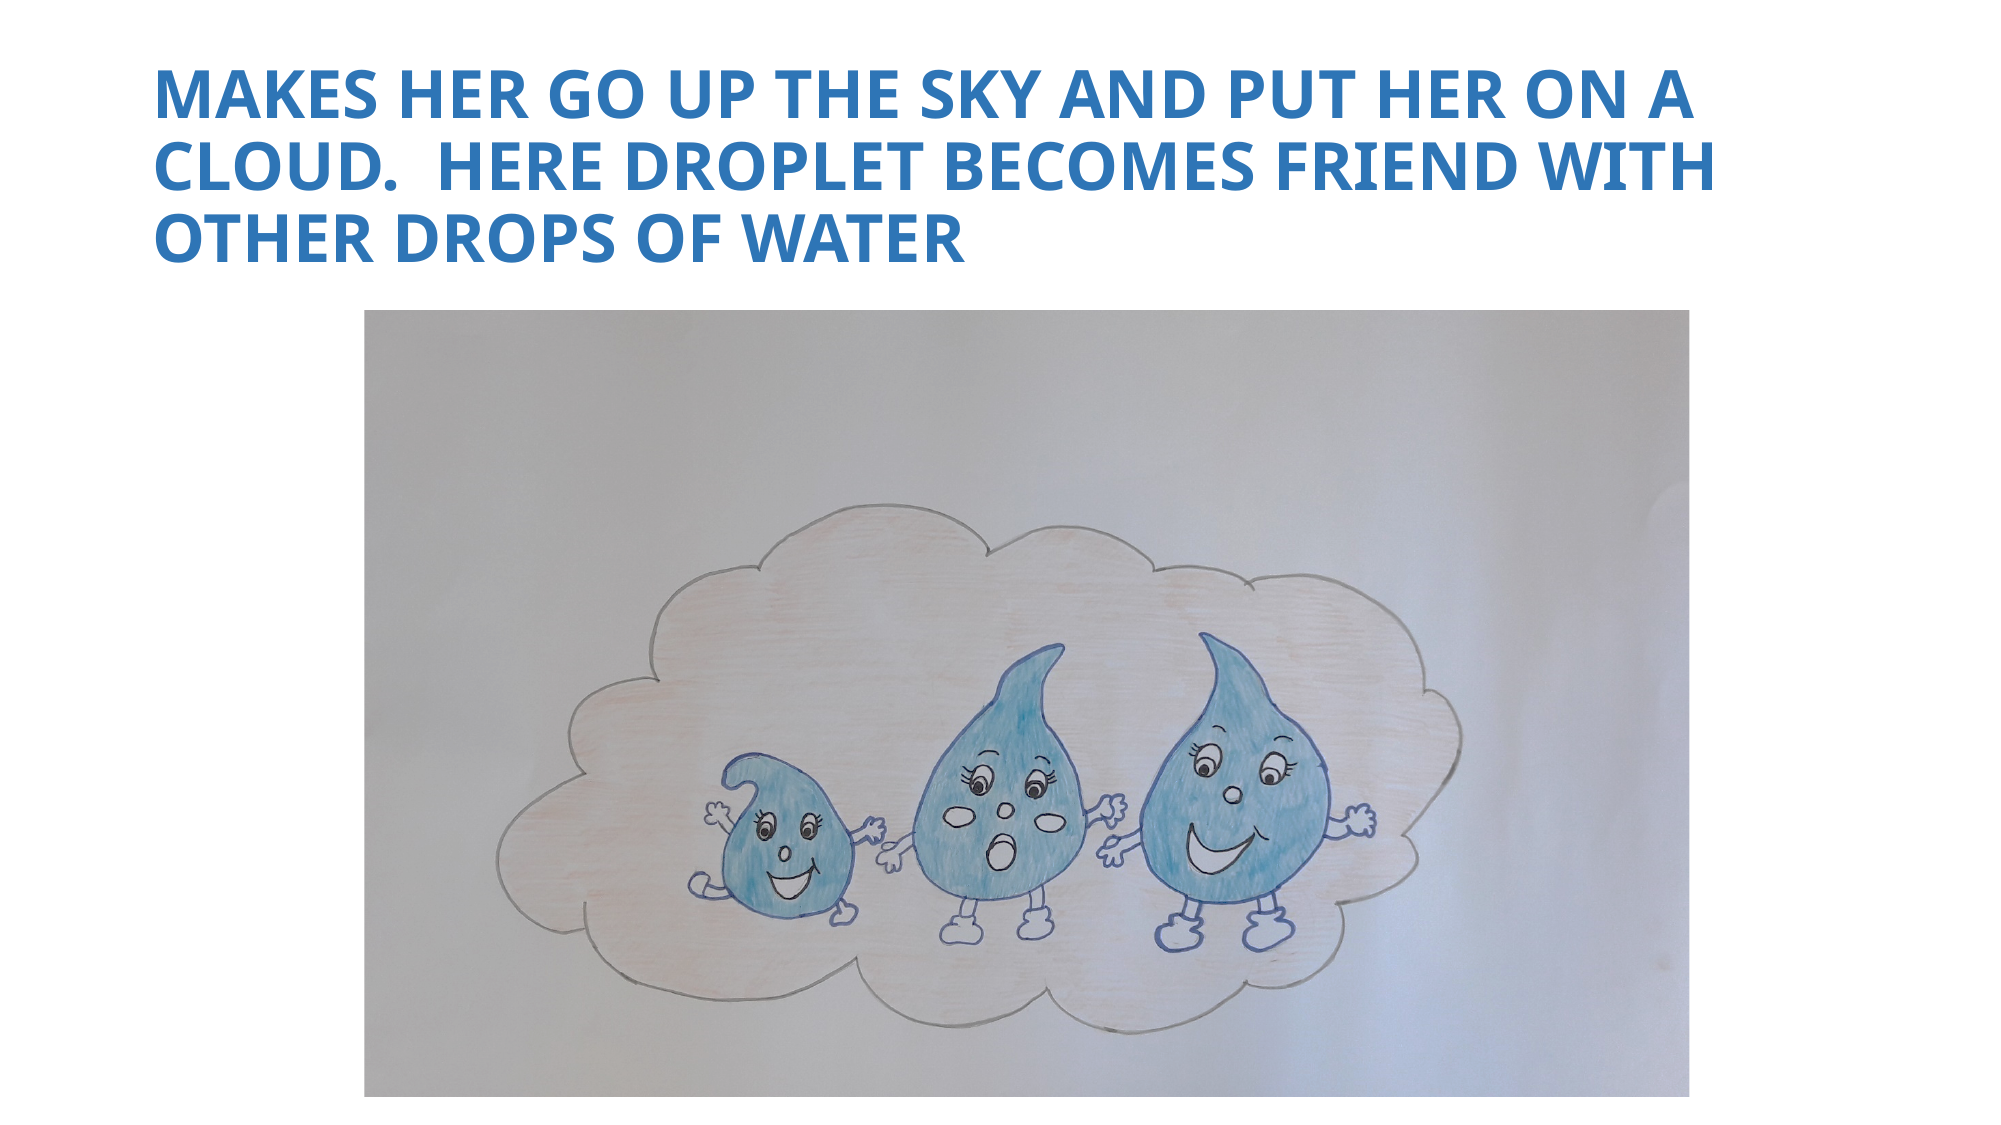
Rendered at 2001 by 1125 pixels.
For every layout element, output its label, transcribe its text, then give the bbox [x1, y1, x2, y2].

title MAKES HER GO UP THE SKY AND PUT HER ON A CLOUD. HERE DROPLET BECOMES FRIEND WITH OTHER DROPS OF WATER [137, 59, 1863, 278]
picture [364, 310, 1690, 1097]
